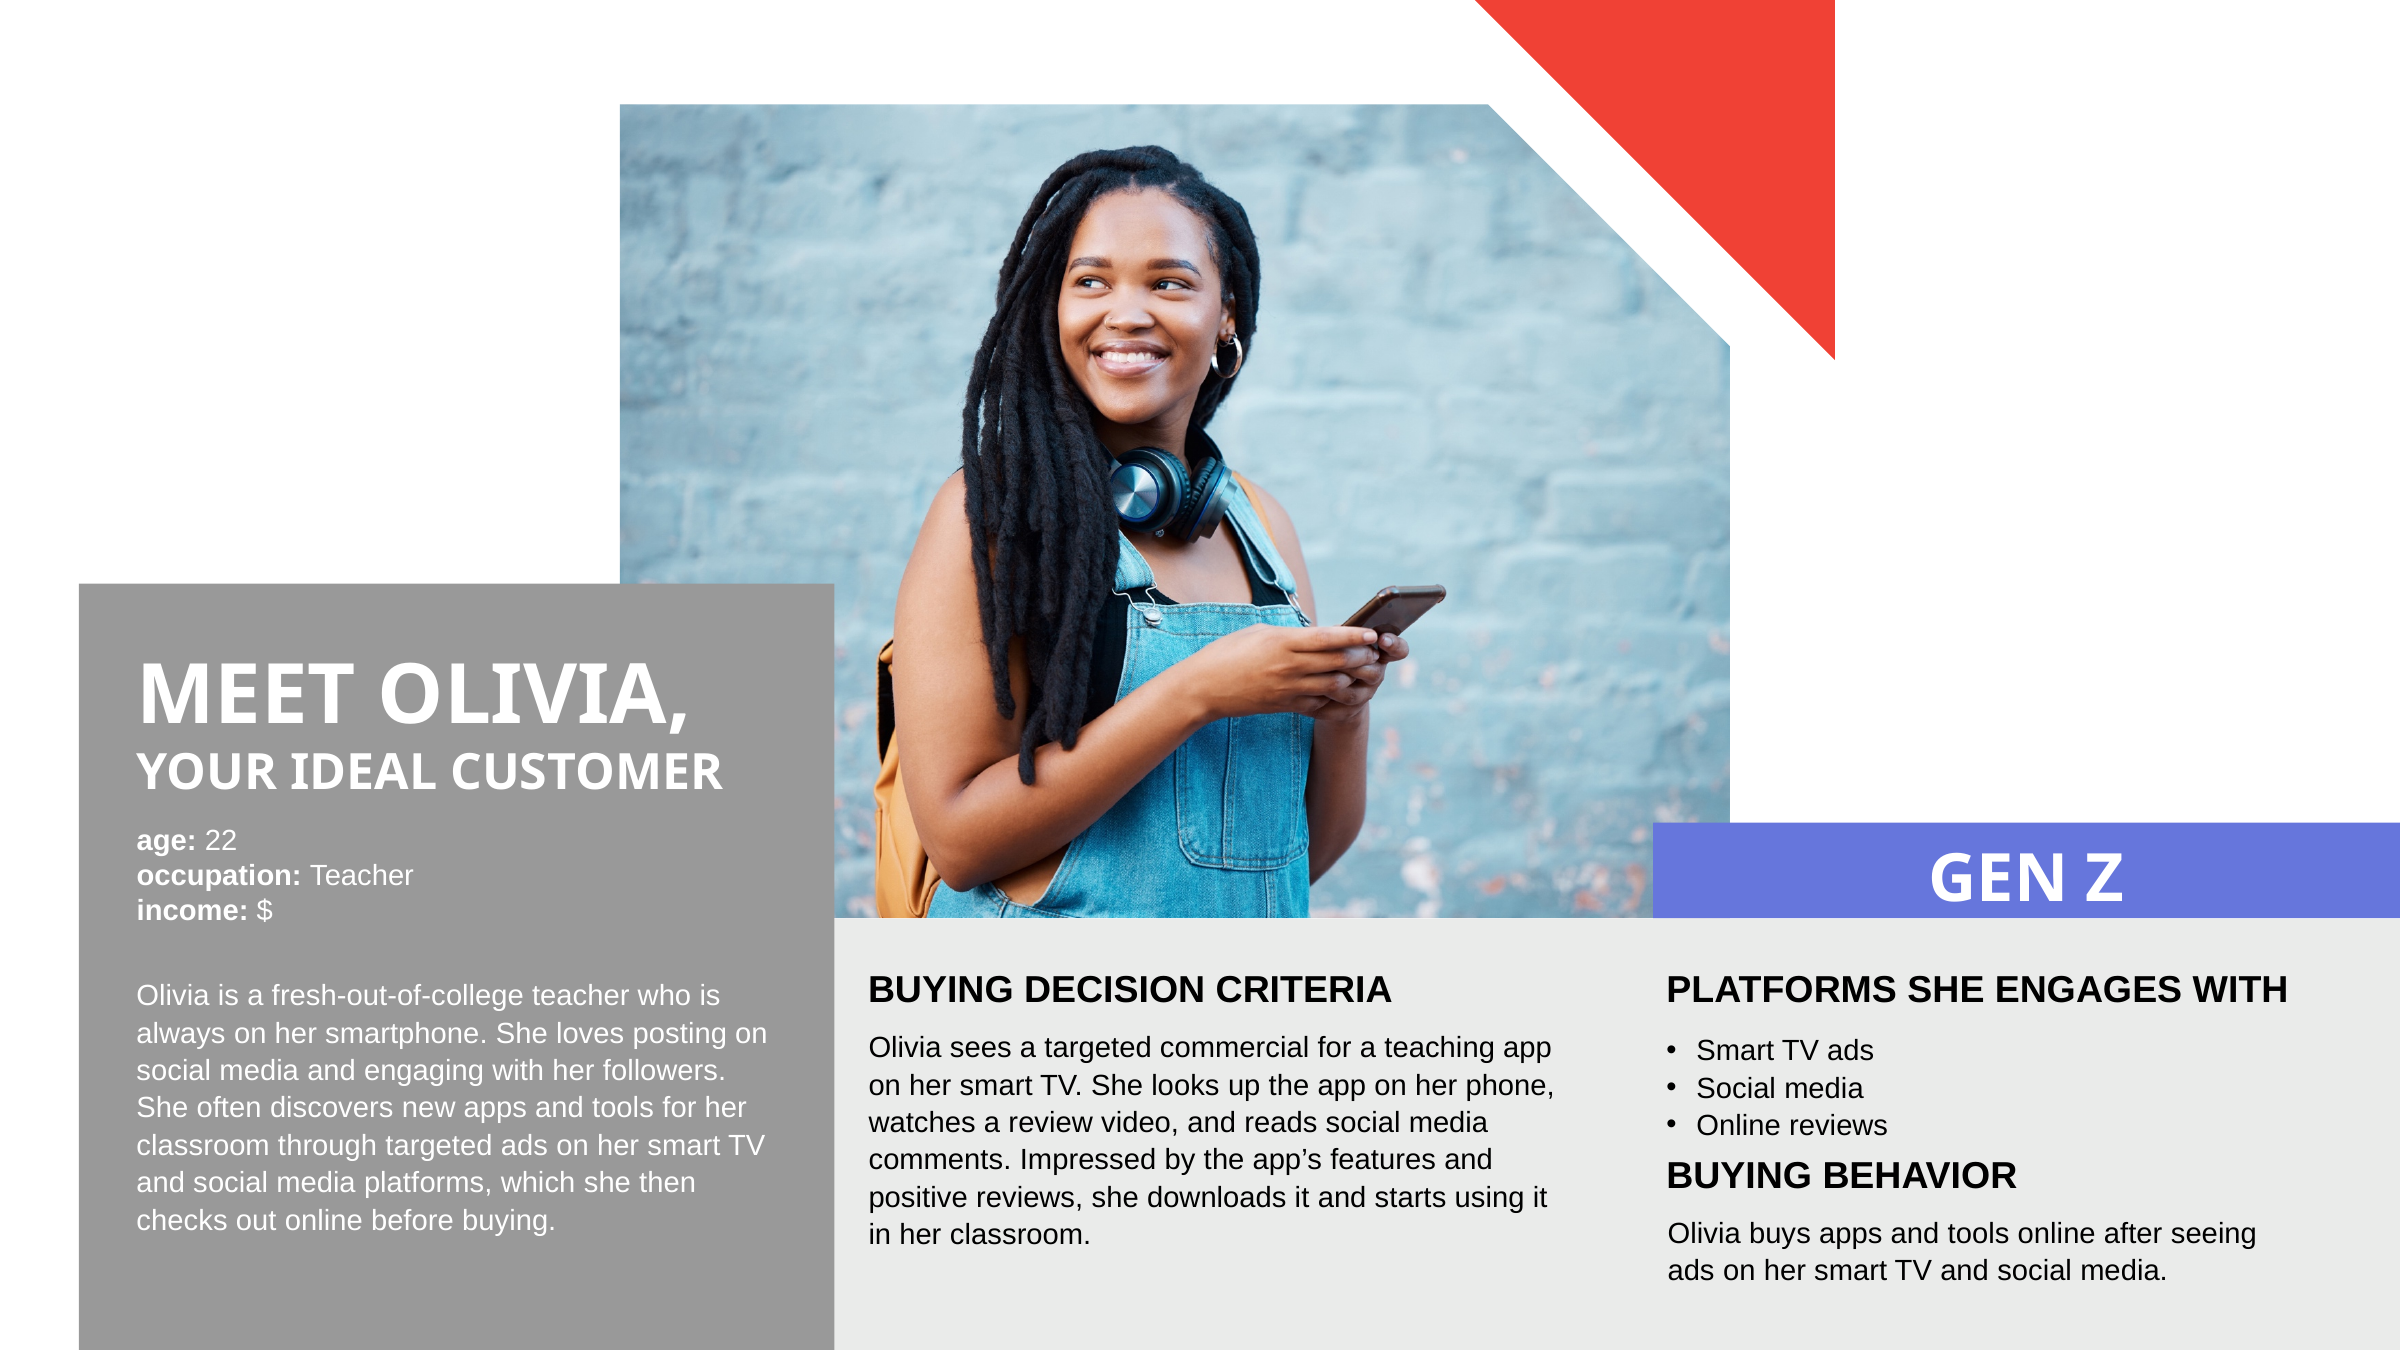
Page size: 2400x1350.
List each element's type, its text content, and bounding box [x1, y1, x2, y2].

text_box PLATFORMS SHE ENGAGES WITH [1651, 957, 2358, 1018]
picture [619, 104, 1730, 919]
text_box GEN Z [1653, 826, 2400, 922]
text_box age: 22 occupation: Teacher income: $ [121, 814, 910, 934]
text_box BUYING DECISION CRITERIA [853, 957, 1597, 1018]
text_box Smart TV ads Social media Online reviews [1651, 1021, 2358, 1156]
text_box Olivia sees a targeted commercial for a teaching app on her smart TV. She looks up the app on her phone, watches a review video, and reads social media comments. Impressed by the app’s features and positive reviews, she downloads it and starts using it in her classroom. [853, 1018, 1577, 1258]
text_box [1730, 821, 2400, 826]
text_box [835, 919, 2400, 1350]
text_box [78, 582, 835, 1350]
text_box MEET OLIVIA, YOUR IDEAL CUSTOMER [121, 632, 619, 808]
text_box Olivia is a fresh-out-of-college teacher who is always on her smartphone. She loves posting on social media and engaging with her followers. She often discovers new apps and tools for her classroom through targeted ads on her smart TV and social media platforms, which she then checks out online before buying. [121, 966, 788, 1244]
text_box Olivia buys apps and tools online after seeing ads on her smart TV and social media. [1653, 1204, 2318, 1294]
text_box BUYING BEHAVIOR [1651, 1143, 2374, 1204]
text_box [1473, 0, 1836, 363]
